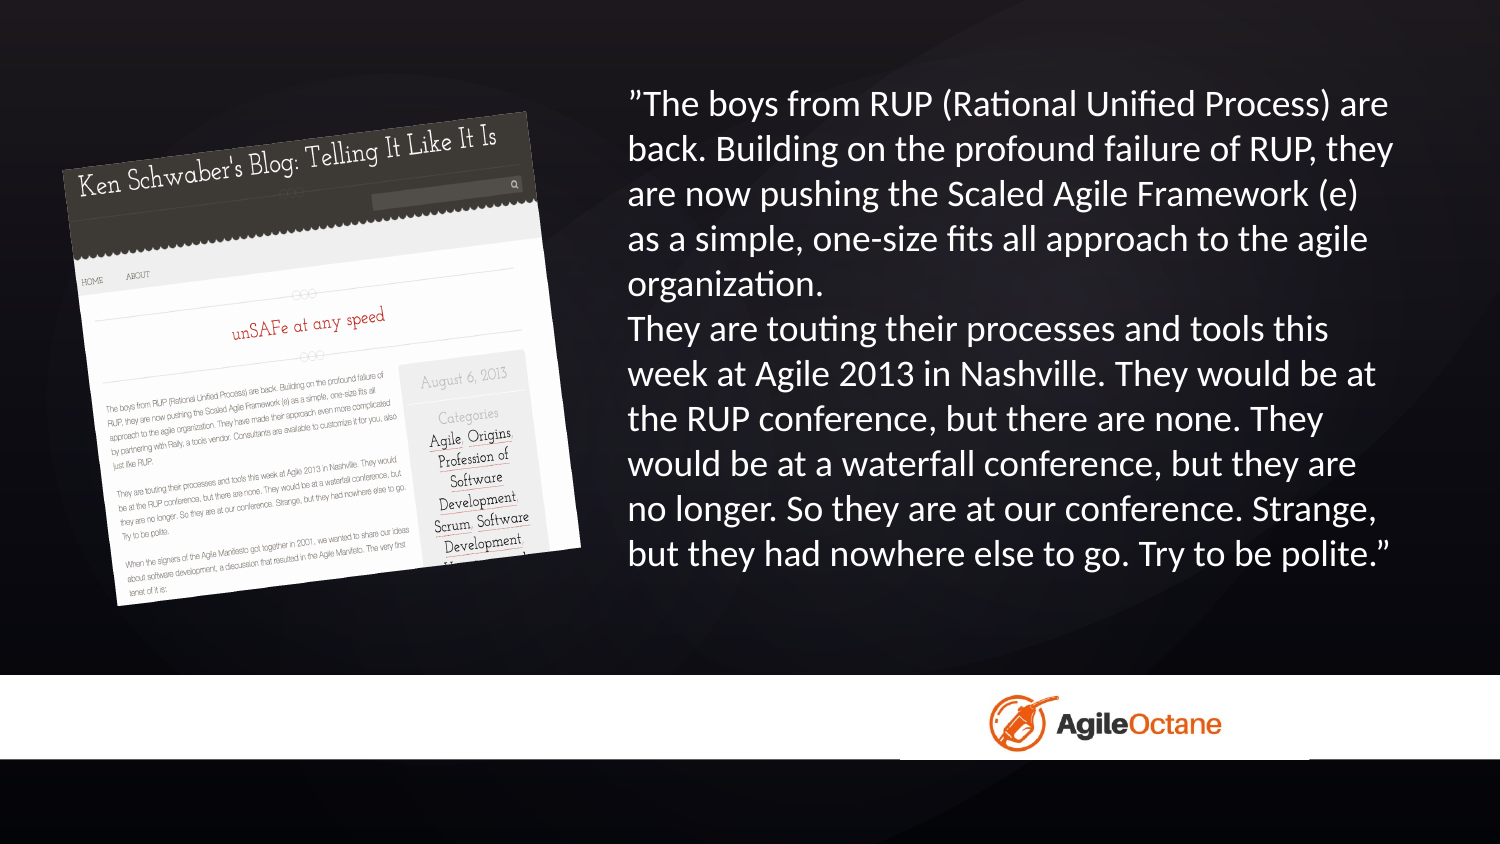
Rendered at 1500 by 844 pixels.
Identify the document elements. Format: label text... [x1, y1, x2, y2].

picture [63, 112, 581, 606]
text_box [0, 674, 1500, 760]
text_box ”The boys from RUP (Rational Unified Process) are back. Building on the profound failure of RUP, they are now pushing the Scaled Agile Framework (e) as a simple, one-size fits all approach to the agile organization. They are touting their processes and tools this week at Agile 2013 in Nashville. They would be at the RUP conference, but there are none. They would be at a waterfall conference, but they are no longer. So they are at our conference. Strange, but they had nowhere else to go. Try to be polite.” [612, 71, 1413, 627]
